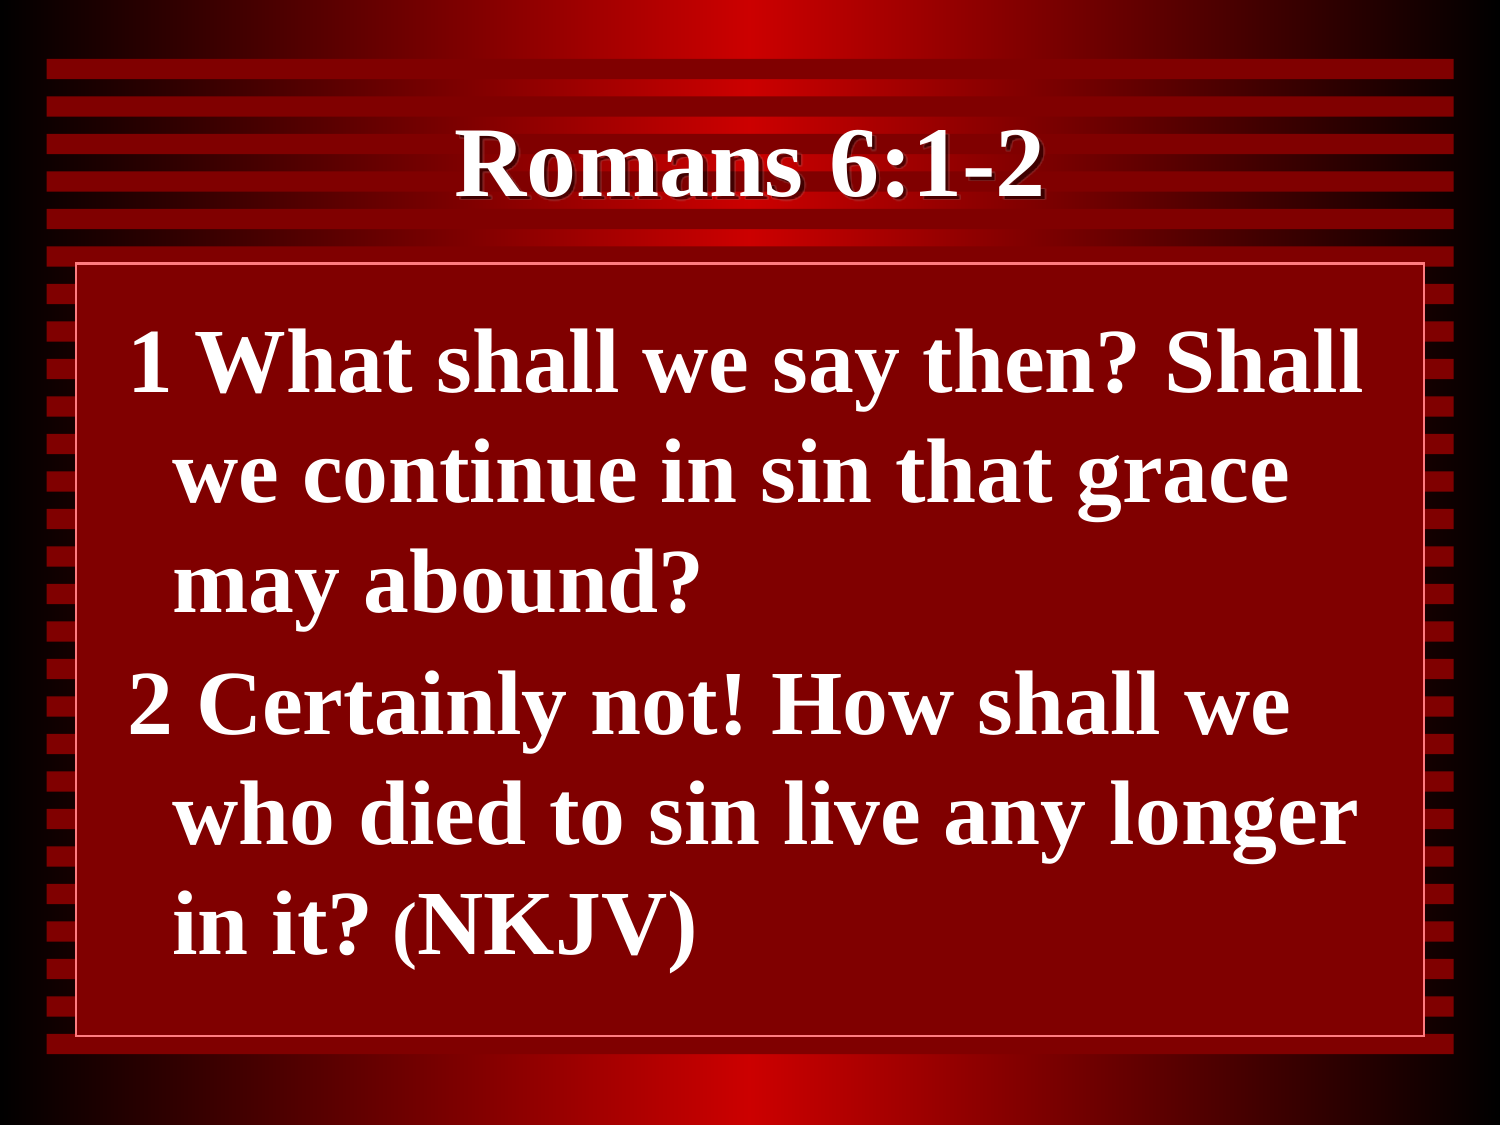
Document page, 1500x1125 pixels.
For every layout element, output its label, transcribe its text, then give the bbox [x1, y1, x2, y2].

title Romans 6:1-2 [112, 54, 1388, 258]
list 1 What shall we say then? Shall we continue in sin that grace may abound? 2 Certainly not! How shall we who died to sin live any longer in it? (NKJV) [111, 292, 1388, 981]
